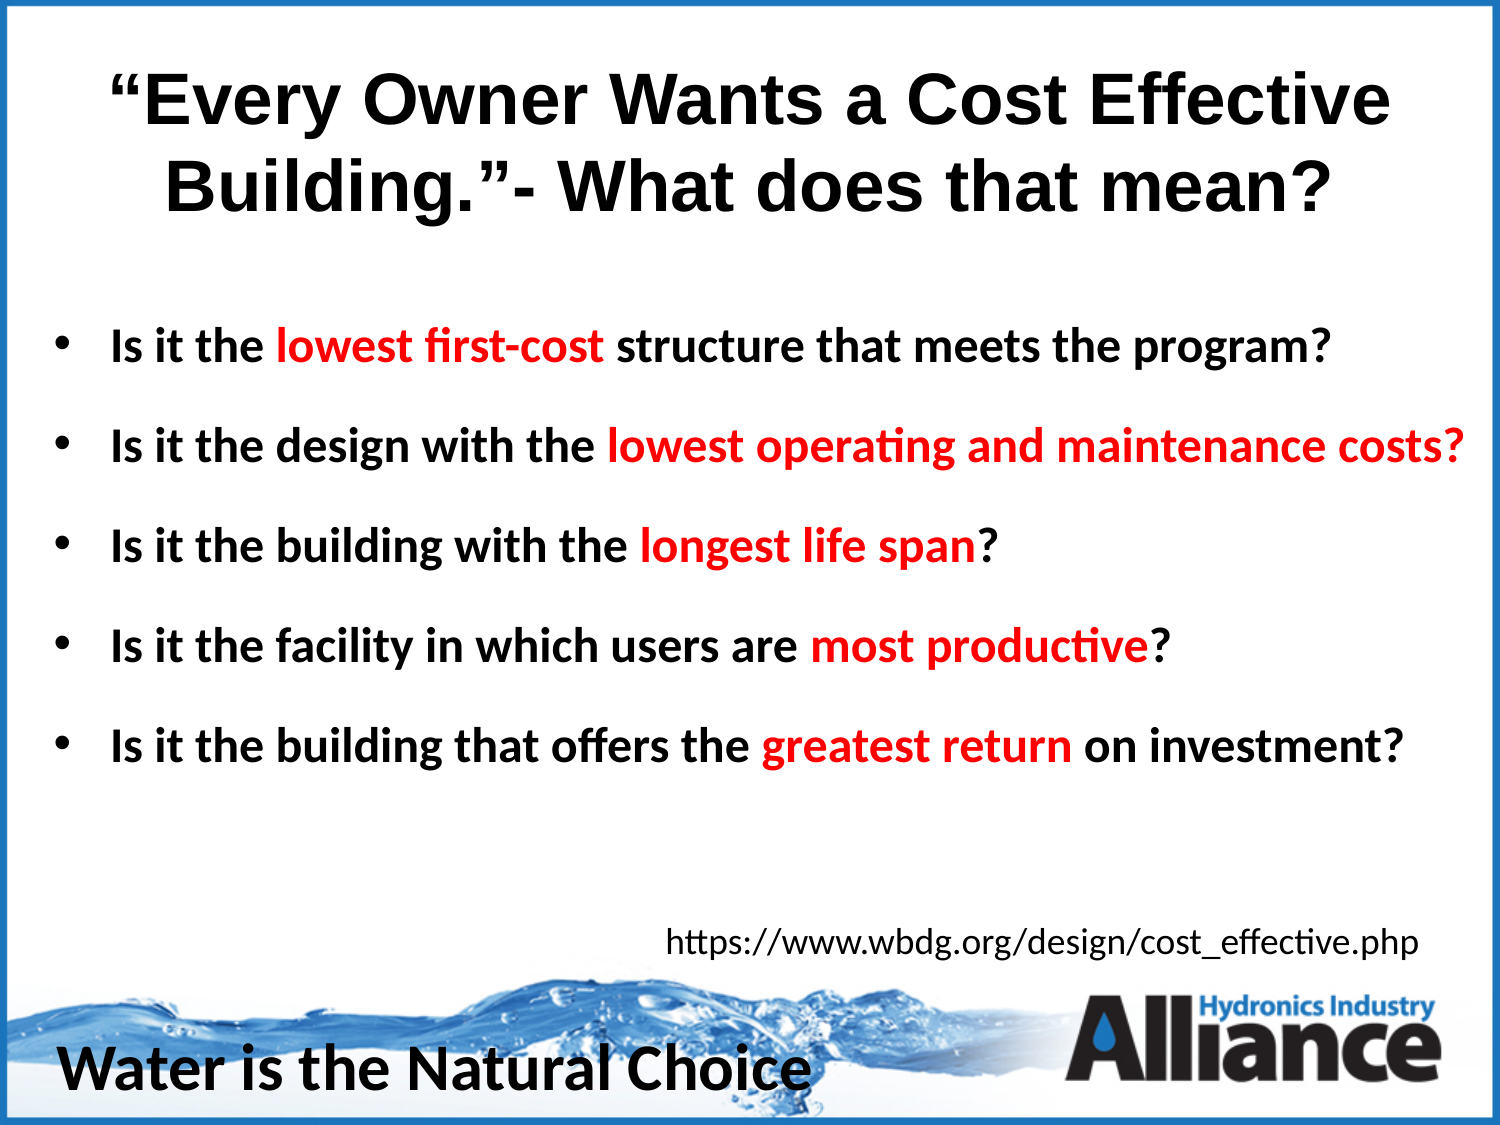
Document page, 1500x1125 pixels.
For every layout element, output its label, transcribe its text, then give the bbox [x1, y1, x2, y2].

picture [0, 0, 1500, 1125]
title “Every Owner Wants a Cost Effective Building.”- What does that mean? [75, 45, 1425, 233]
list Is it the lowest first-cost structure that meets the program? Is it the design with the lowest operating and maintenance costs? Is it the building with the longest life span? Is it the facility in which users are most productive? Is it the building that offers the greatest return on investment? [38, 274, 1500, 1017]
text_box https://www.wbdg.org/design/cost_effective.php [650, 909, 1500, 970]
